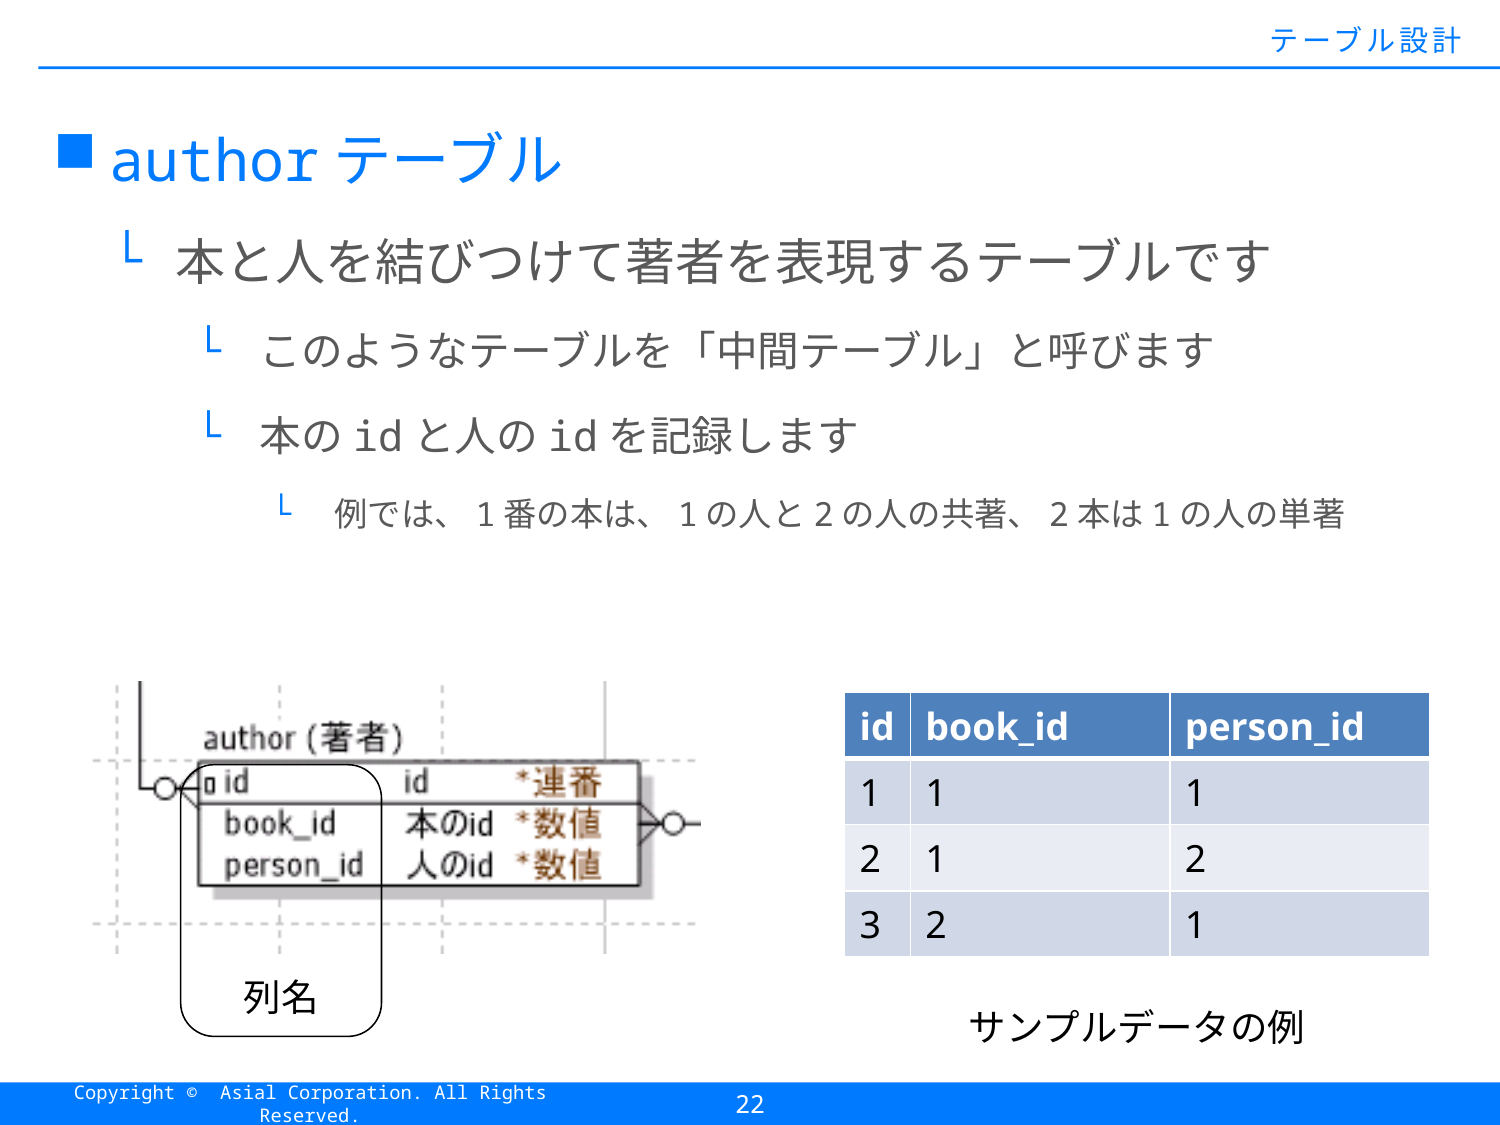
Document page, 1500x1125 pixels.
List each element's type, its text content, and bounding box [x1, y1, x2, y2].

table_cell 1 [911, 761, 1169, 824]
table_cell 2 [911, 892, 1169, 956]
table_cell 3 [845, 892, 910, 956]
list テーブル設計 [702, 7, 1477, 72]
list authorテーブル 本と人を結びつけて著者を表現するテーブルです このようなテーブルを「中間テーブル」と呼びます 本のidと人のidを記録します 例では、1番の本は、1の人と2の人の共著、2本は1の人の単著 [38, 101, 1459, 492]
table_header book_id [911, 693, 1169, 756]
table_cell 1 [1171, 892, 1429, 956]
table_cell 1 [1171, 761, 1429, 824]
text_box サンプルデータの例 [953, 996, 1321, 1057]
table_cell 2 [1171, 825, 1429, 890]
slide_number 22 [581, 1075, 919, 1125]
picture [86, 681, 701, 954]
table_cell 2 [845, 825, 910, 890]
table_header id [845, 693, 910, 756]
text_box 列名 [178, 962, 384, 1039]
table_cell 1 [911, 825, 1169, 890]
table_cell 1 [845, 761, 910, 824]
table_header person_id [1171, 693, 1429, 756]
